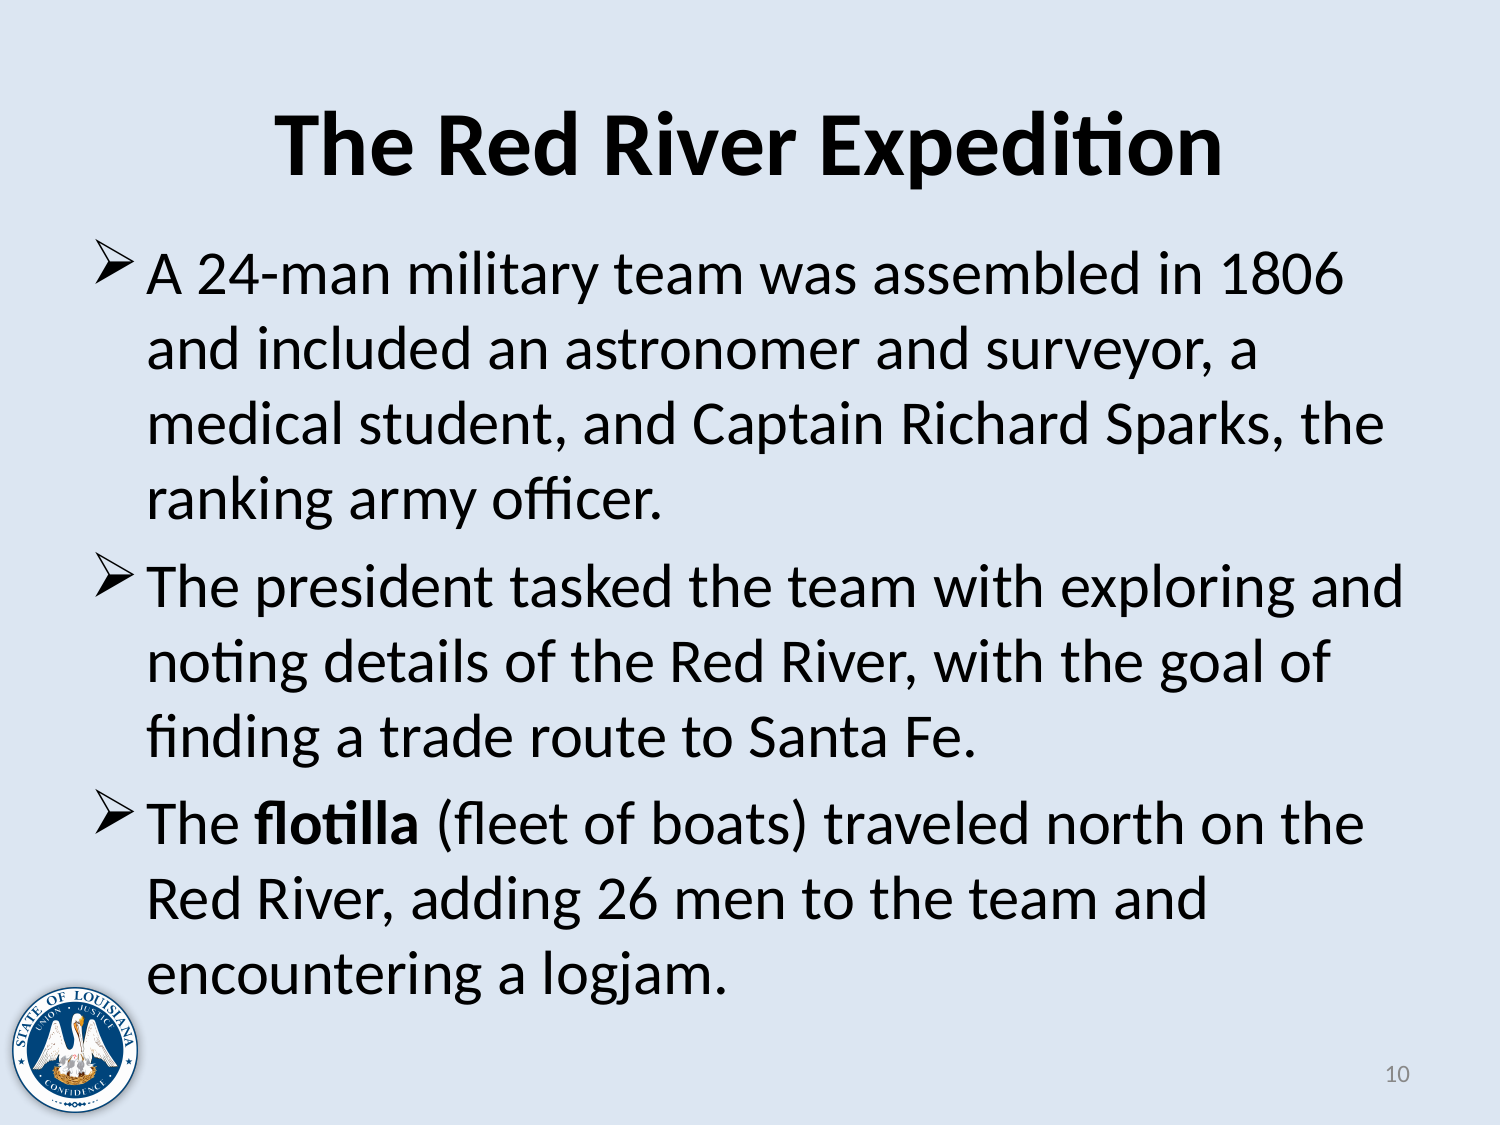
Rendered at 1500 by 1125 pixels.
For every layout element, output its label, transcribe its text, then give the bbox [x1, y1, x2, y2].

title The Red River Expedition [75, 45, 1425, 233]
picture [12, 987, 138, 1113]
slide_number 10 [1074, 1042, 1425, 1103]
list A 24-man military team was assembled in 1806 and included an astronomer and surveyor, a medical student, and Captain Richard Sparks, the ranking army officer. The president tasked the team with exploring and noting details of the Red River, with the goal of finding a trade route to Santa Fe. The flotilla (fleet of boats) traveled north on the Red River, adding 26 men to the team and encountering a logjam. [75, 224, 1450, 1005]
